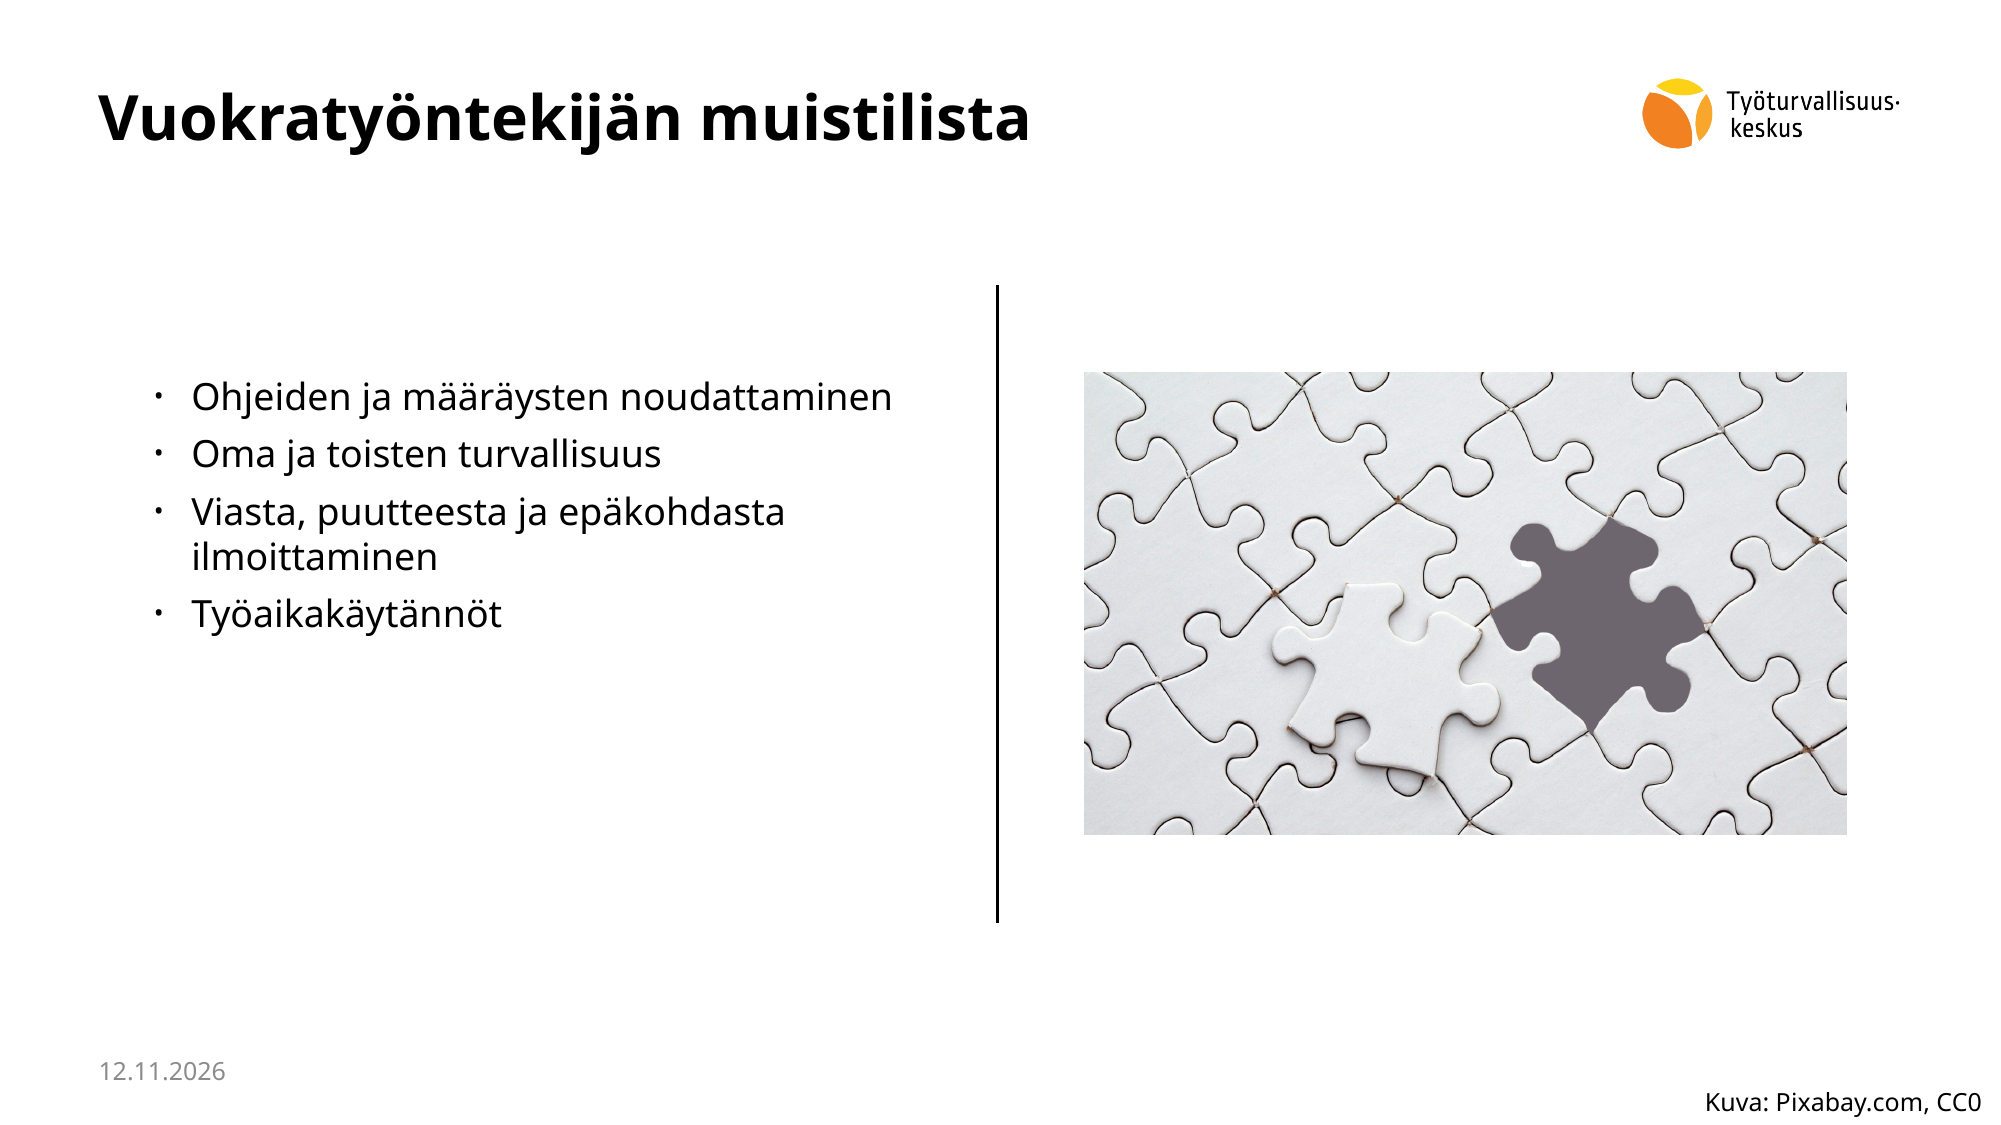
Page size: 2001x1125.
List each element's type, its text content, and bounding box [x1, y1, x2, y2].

list Ohjeiden ja määräysten noudattaminen Oma ja toisten turvallisuus Viasta, puutteesta ja epäkohdasta ilmoittaminen Työaikakäytännöt [153, 372, 916, 683]
picture [1719, 78, 1957, 153]
text_box Kuva: Pixabay.com, CC0 [1690, 1079, 1998, 1125]
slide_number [98, 1042, 549, 1103]
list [1084, 372, 1846, 835]
title Vuokratyöntekijän muistilista [98, 78, 1719, 230]
